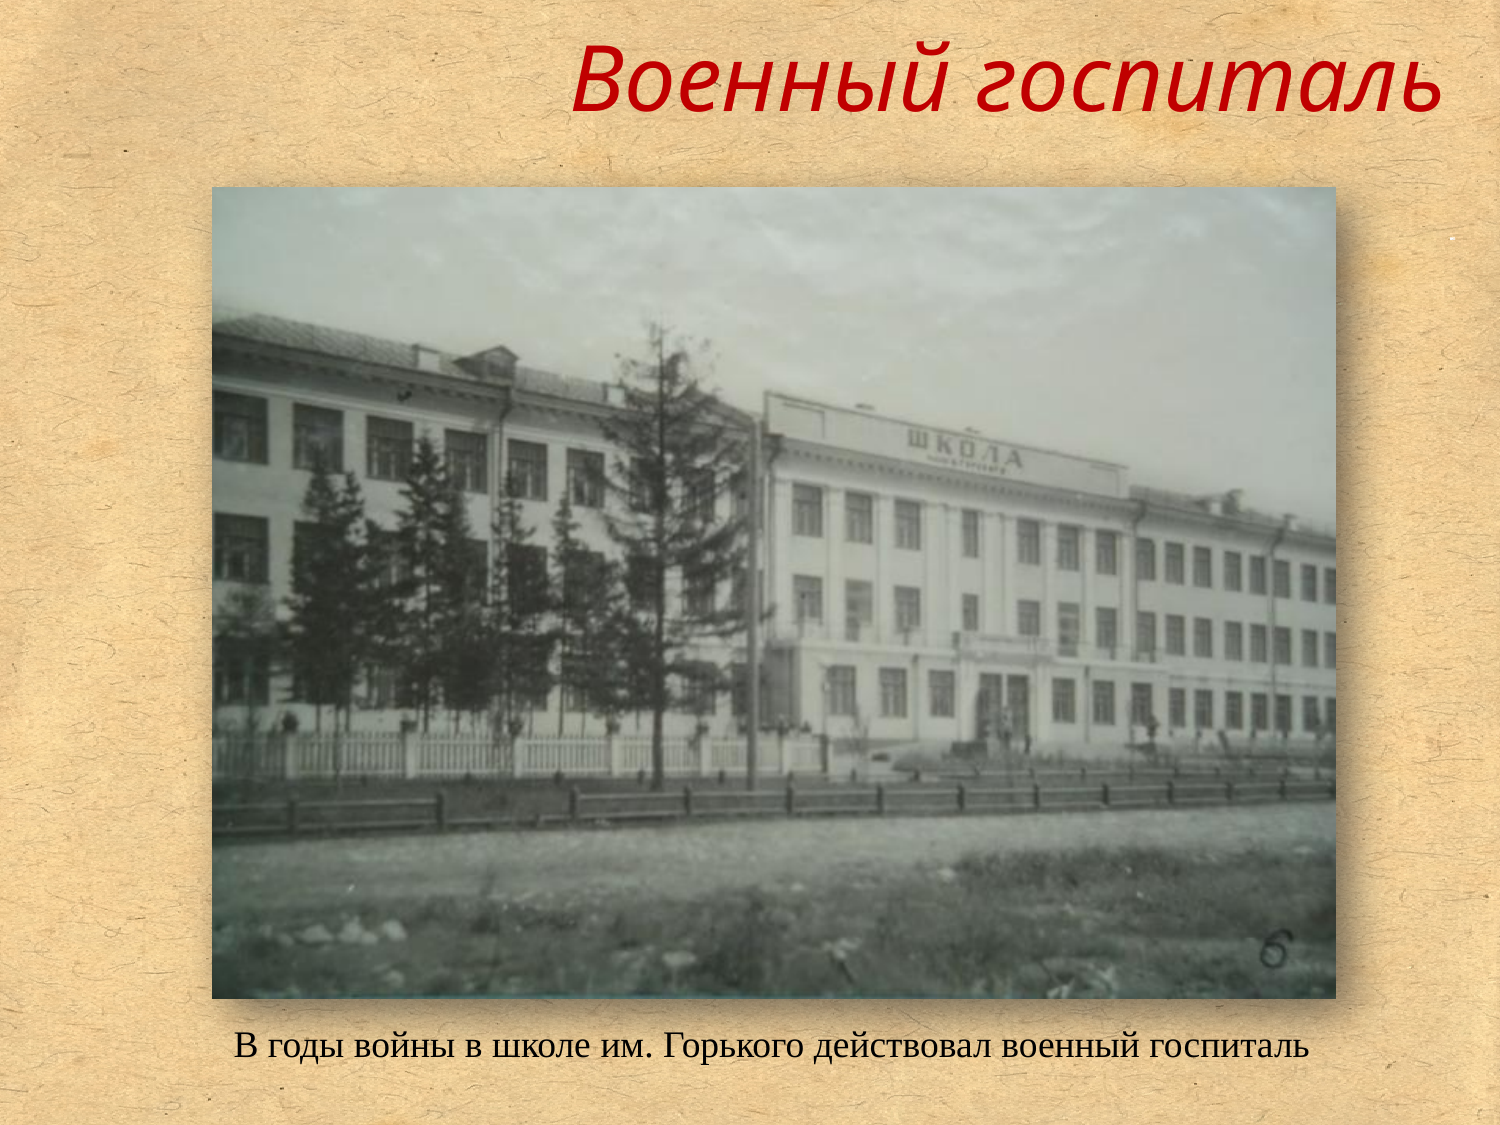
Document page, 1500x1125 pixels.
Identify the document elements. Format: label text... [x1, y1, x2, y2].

picture [0, 0, 1500, 1125]
text_box Военный госпиталь [437, 49, 1463, 138]
list В годы войны в школе им. Горького действовал военный госпиталь [75, 1012, 1470, 1093]
